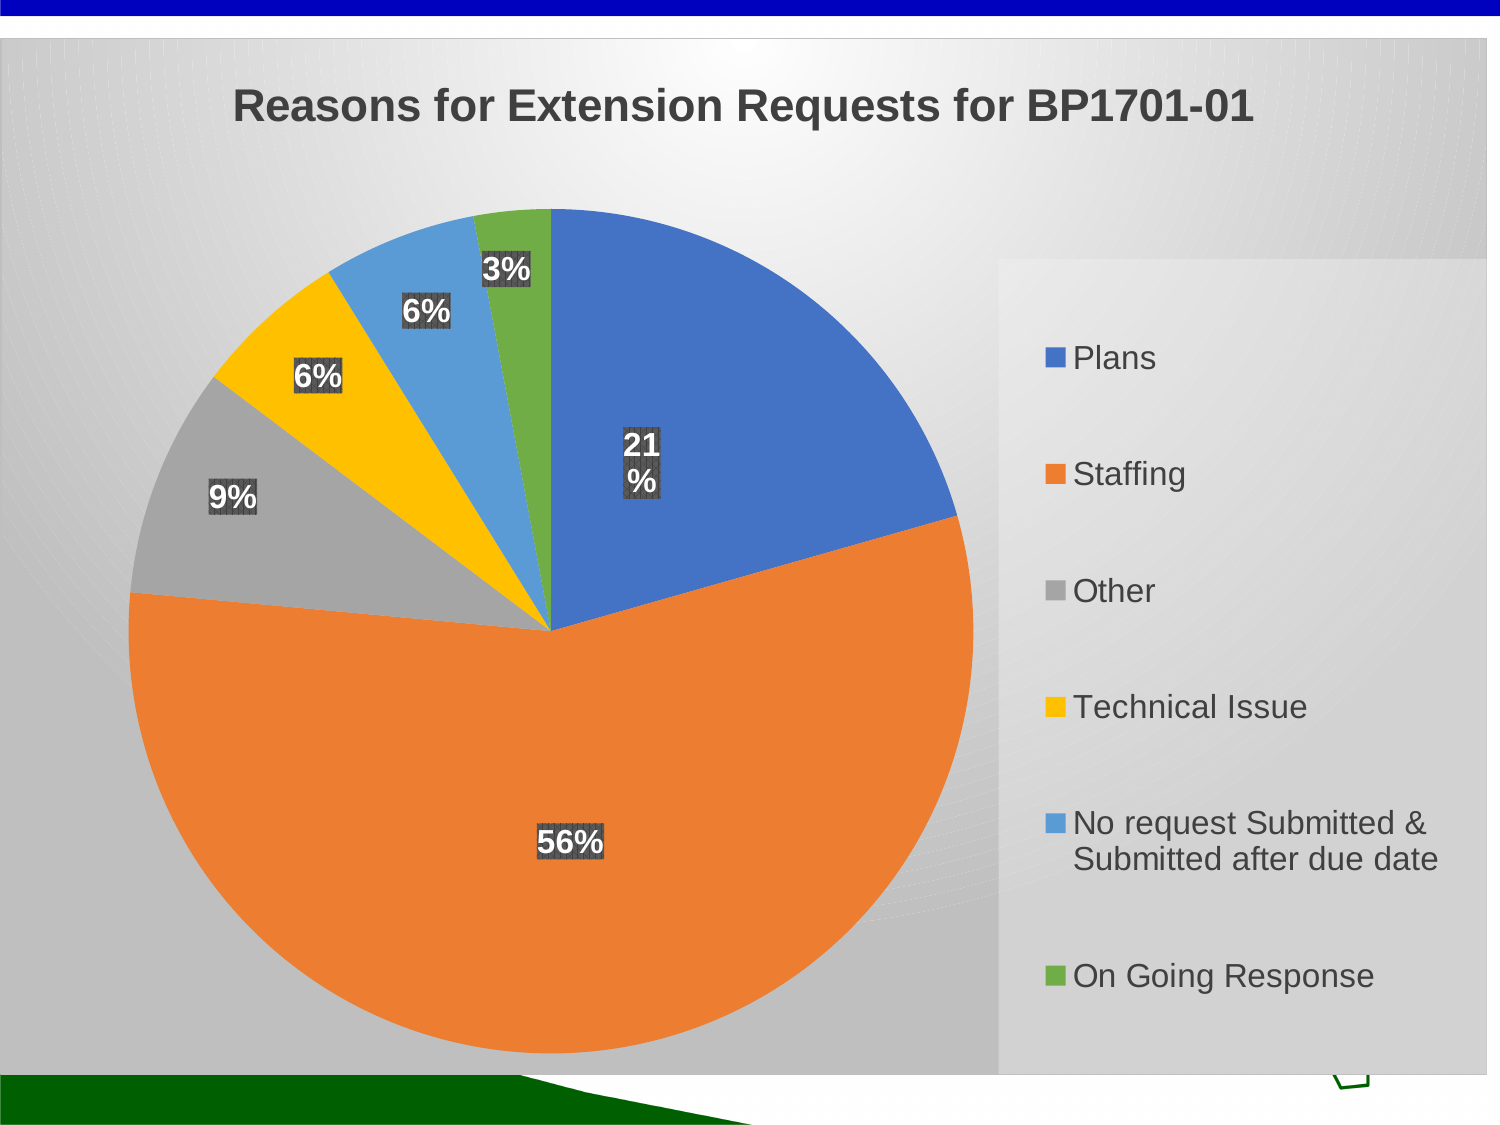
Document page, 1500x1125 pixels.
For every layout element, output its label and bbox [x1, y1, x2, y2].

chart [0, 37, 1488, 1075]
picture [0, 0, 1500, 1125]
